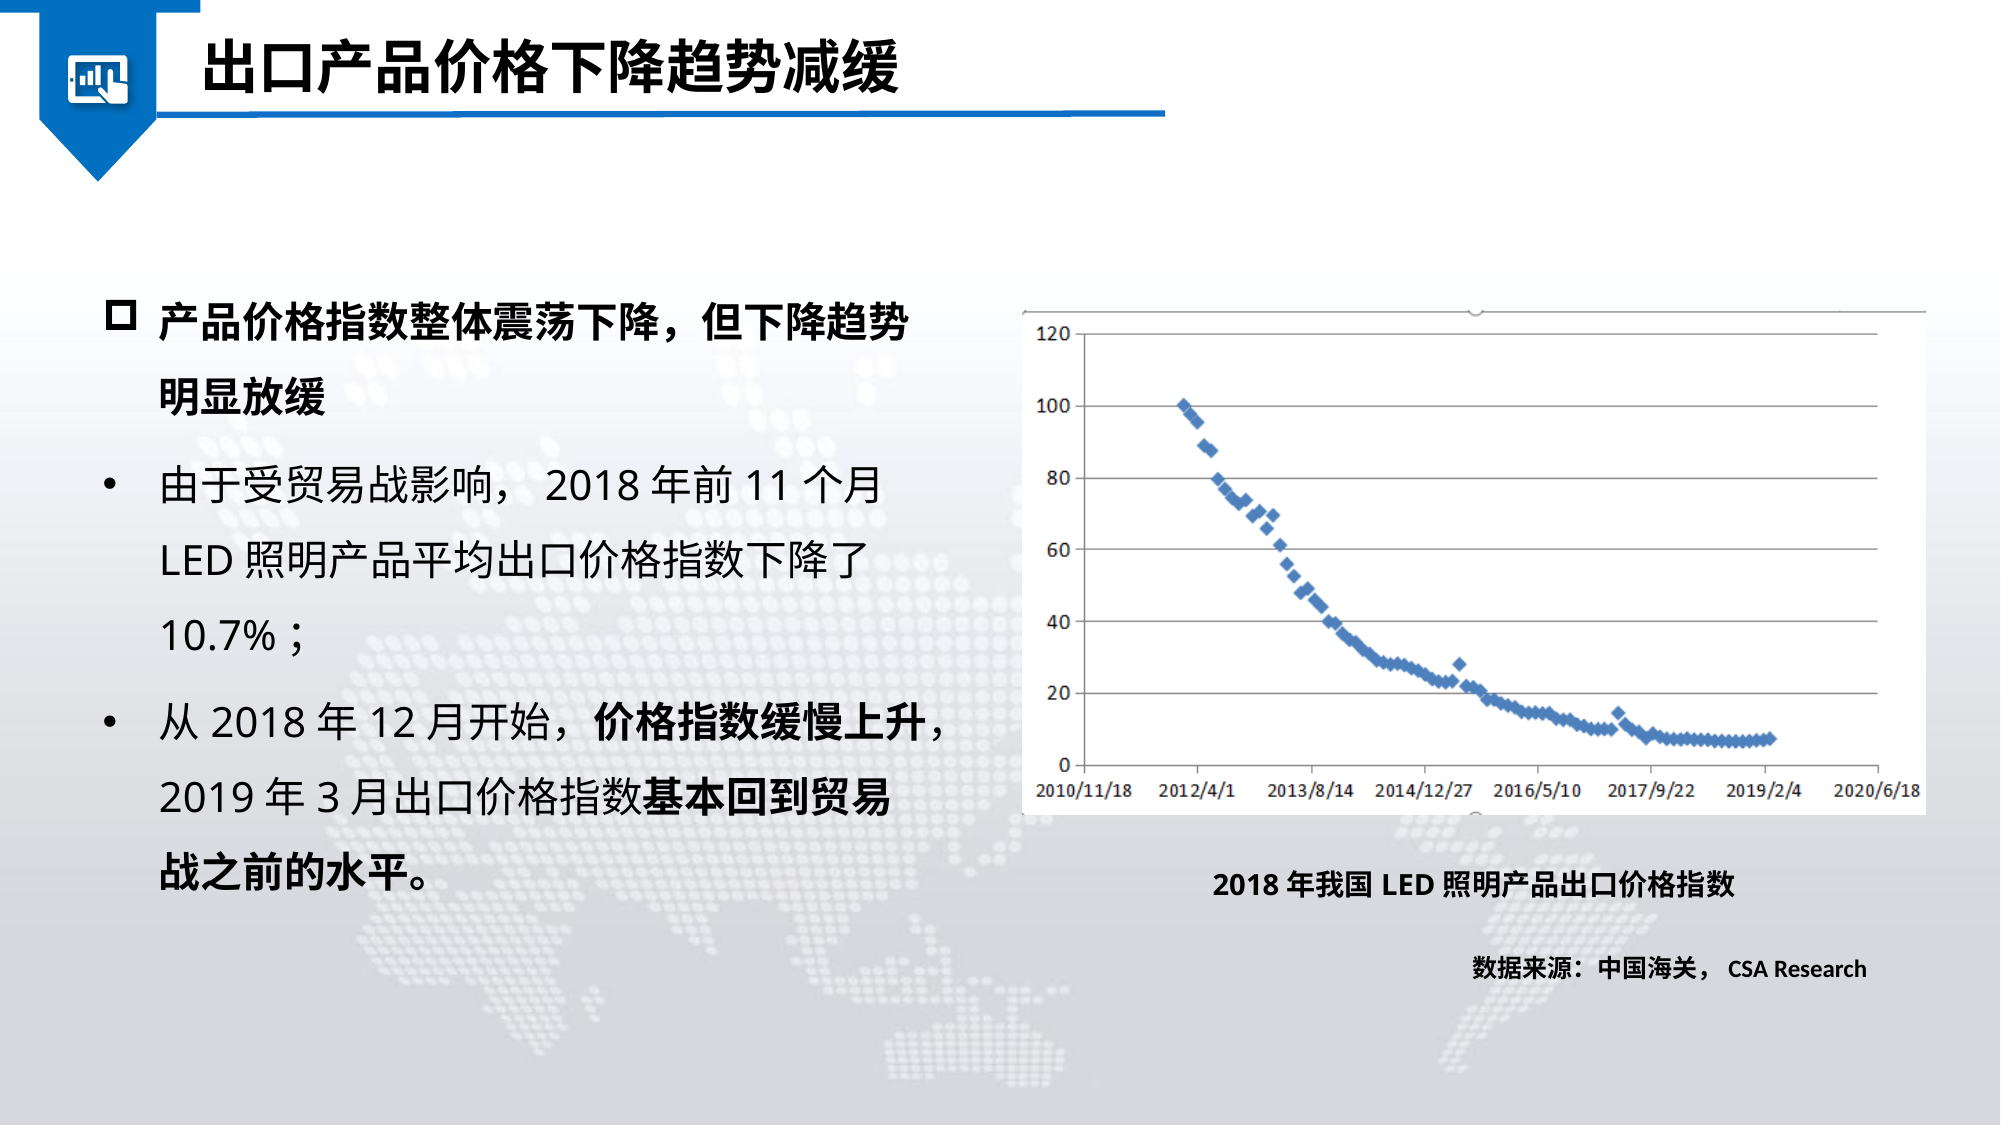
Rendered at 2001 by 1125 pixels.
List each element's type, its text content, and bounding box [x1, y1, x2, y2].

text_box 产品价格指数整体震荡下降，但下降趋势明显放缓 由于受贸易战影响，2018年前11个月LED照明产品平均出口价格指数下降了10.7%； 从2018年12月开始，价格指数缓慢上升，2019年3月出口价格指数基本回到贸易战之前的水平。 [87, 263, 944, 904]
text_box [0, 0, 201, 182]
text_box 出口产品价格下降趋势减缓 [201, 23, 1194, 108]
text_box 数据来源：中国海关，CSA Research [1457, 944, 1926, 990]
picture [0, 0, 2001, 1125]
text_box 2018年我国LED照明产品出口价格指数 [1132, 859, 1816, 909]
